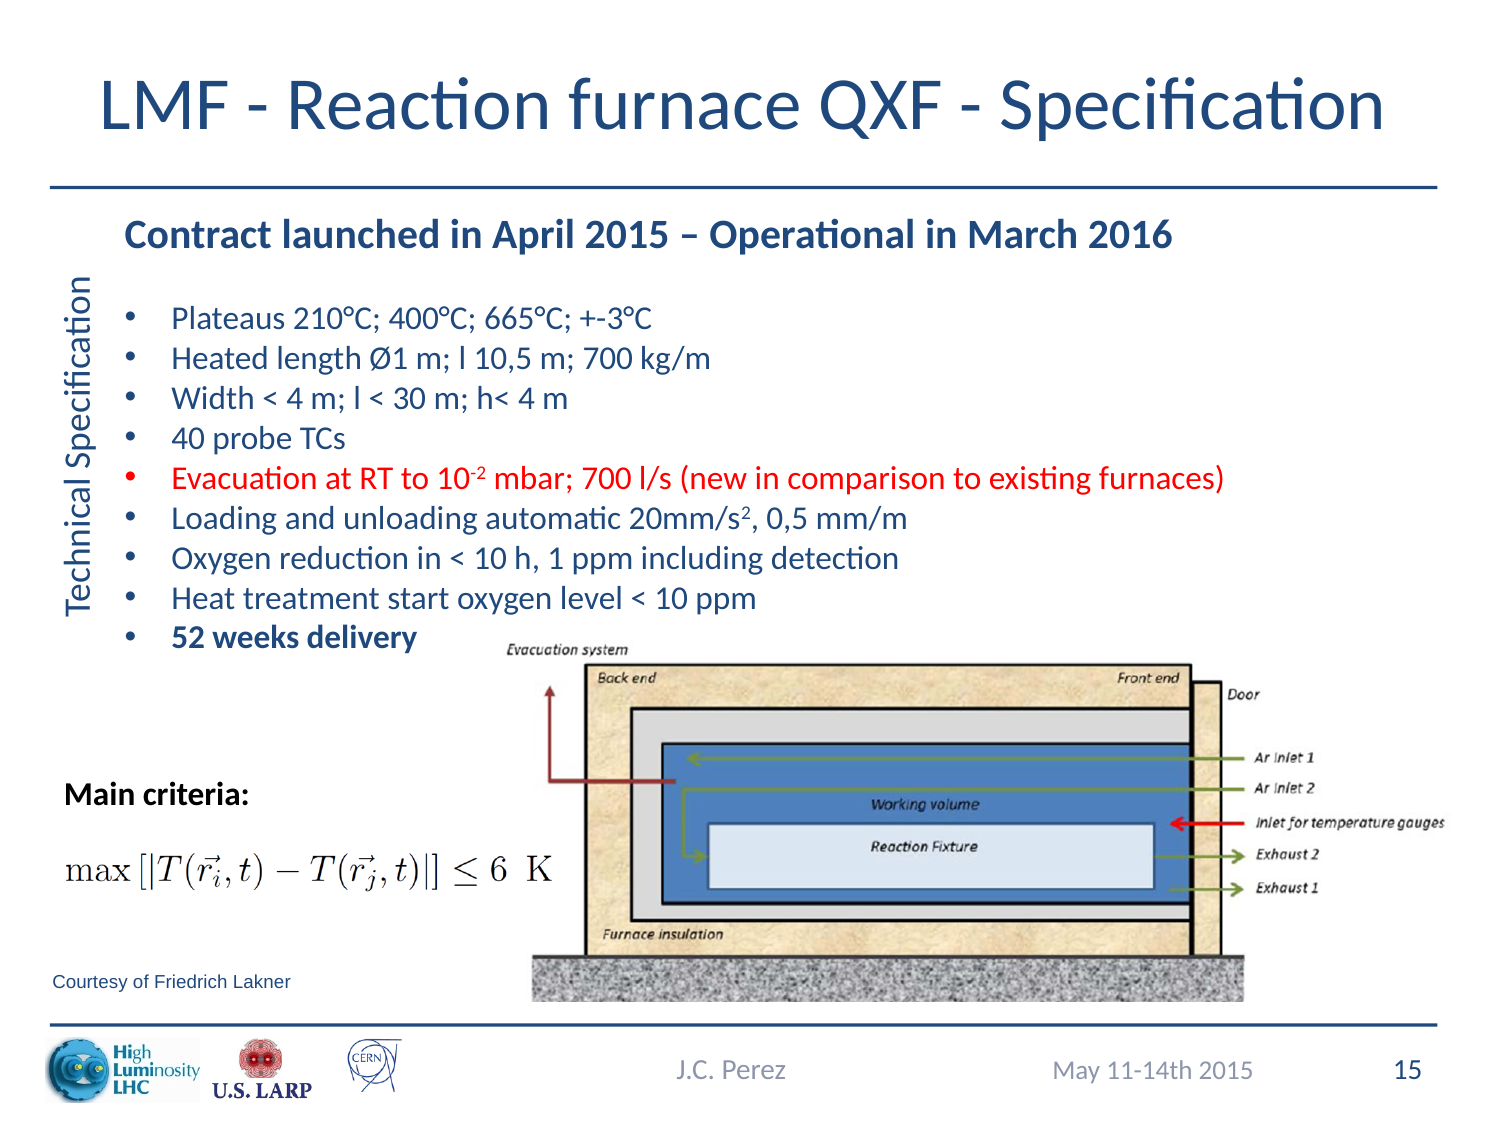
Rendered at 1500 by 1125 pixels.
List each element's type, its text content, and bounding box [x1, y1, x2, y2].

picture [337, 1029, 414, 1100]
picture [212, 1037, 313, 1104]
text_box Technical Specification [45, 261, 105, 632]
slide_number 15 [1337, 1037, 1438, 1098]
footer J.C. Perez [387, 1037, 1075, 1098]
picture [53, 634, 1459, 1002]
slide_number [1037, 1037, 1326, 1100]
text_box Contract launched in April 2015 – Operational in March 2016 Plateaus 210°C; 400°C; 665°C; +-3°C Heated length Ø1 m; l 10,5 m; 700 kg/m Width < 4 m; l < 30 m; h< 4 m 40 probe TCs Evacuation at RT to 10-2 mbar; 700 l/s (new in comparison to existing furnaces) Loading and unloading automatic 20mm/s2, 0,5 mm/m Oxygen reduction in < 10 h, 1 ppm including detection Heat treatment start oxygen level < 10 ppm 52 weeks delivery [109, 199, 1458, 663]
text_box Main criteria: [49, 764, 266, 820]
text_box Courtesy of Friedrich Lakner [37, 962, 338, 1000]
title LMF - Reaction furnace QXF - Specification [50, 24, 1438, 175]
picture [45, 1037, 200, 1103]
